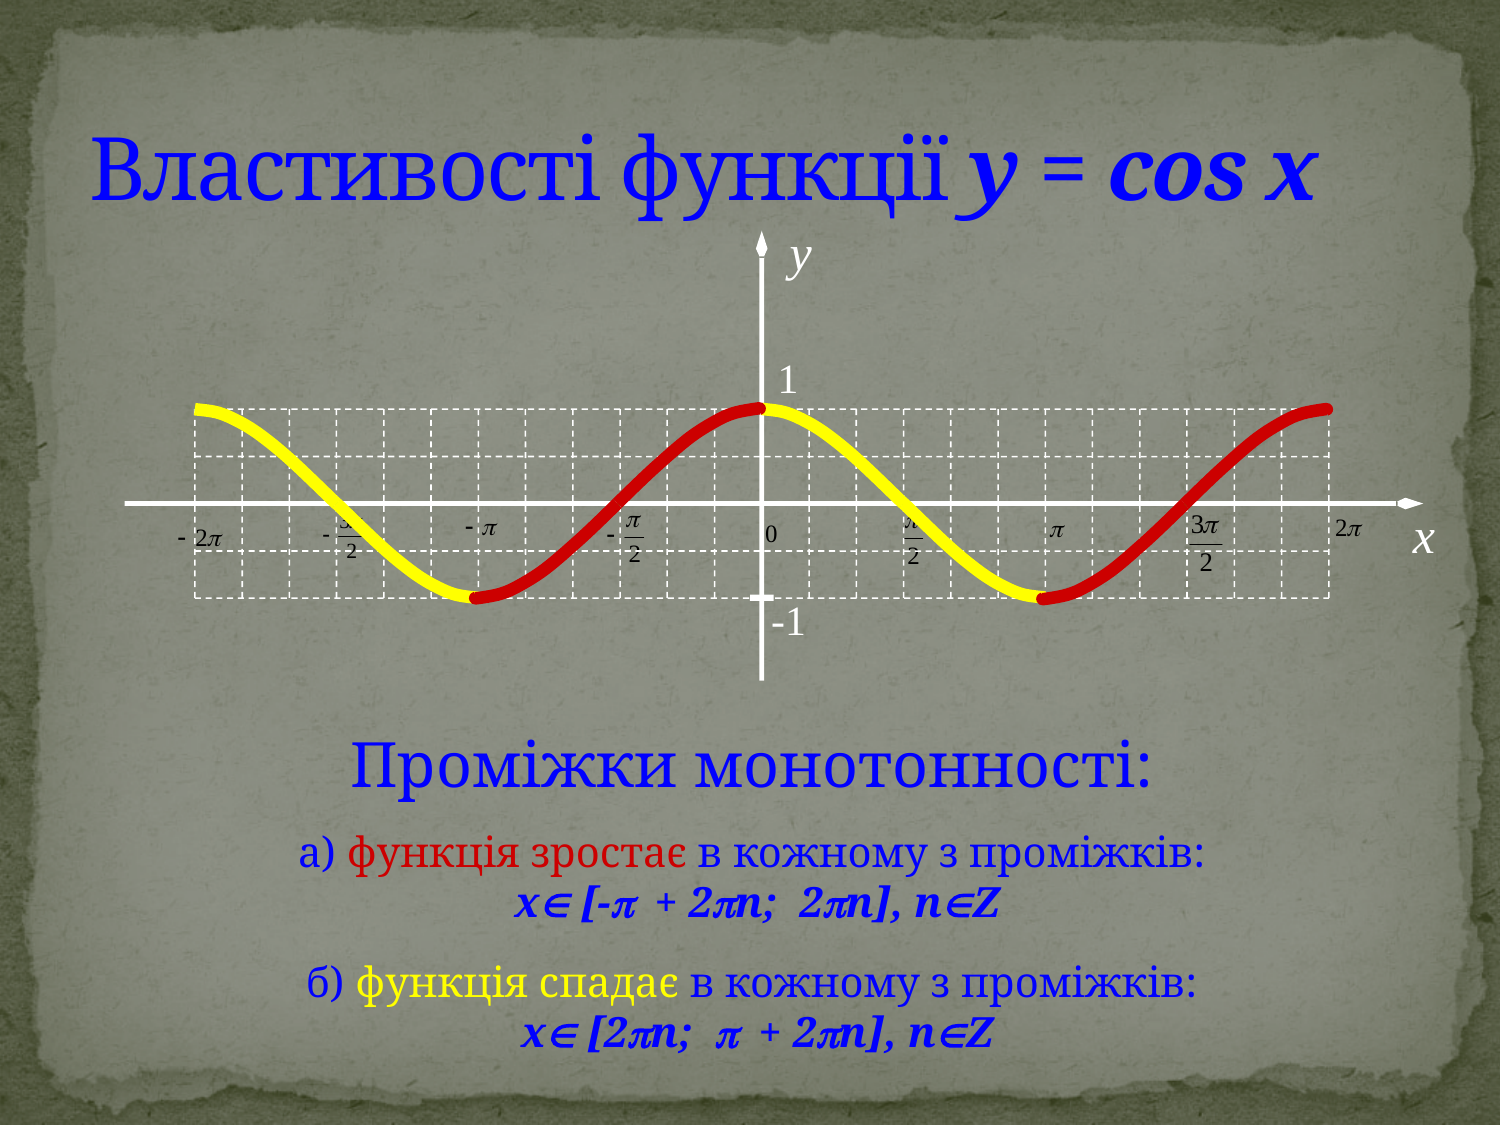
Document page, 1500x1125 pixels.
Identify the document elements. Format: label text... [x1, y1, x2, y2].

text_box б) функція спадає в кожному з проміжків: xÎ [2pn; p + 2pn], nÎZ [76, 941, 1427, 1071]
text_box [475, 409, 1328, 599]
text_box а) функція зростає в кожному з проміжків: xÎ [-p + 2pn; 2pn], nÎZ [76, 822, 1427, 929]
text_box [125, 220, 1437, 682]
text_box Проміжки монотонності: [76, 727, 1427, 798]
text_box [196, 410, 464, 597]
title Властивості функції y = cos x [74, 24, 1425, 225]
